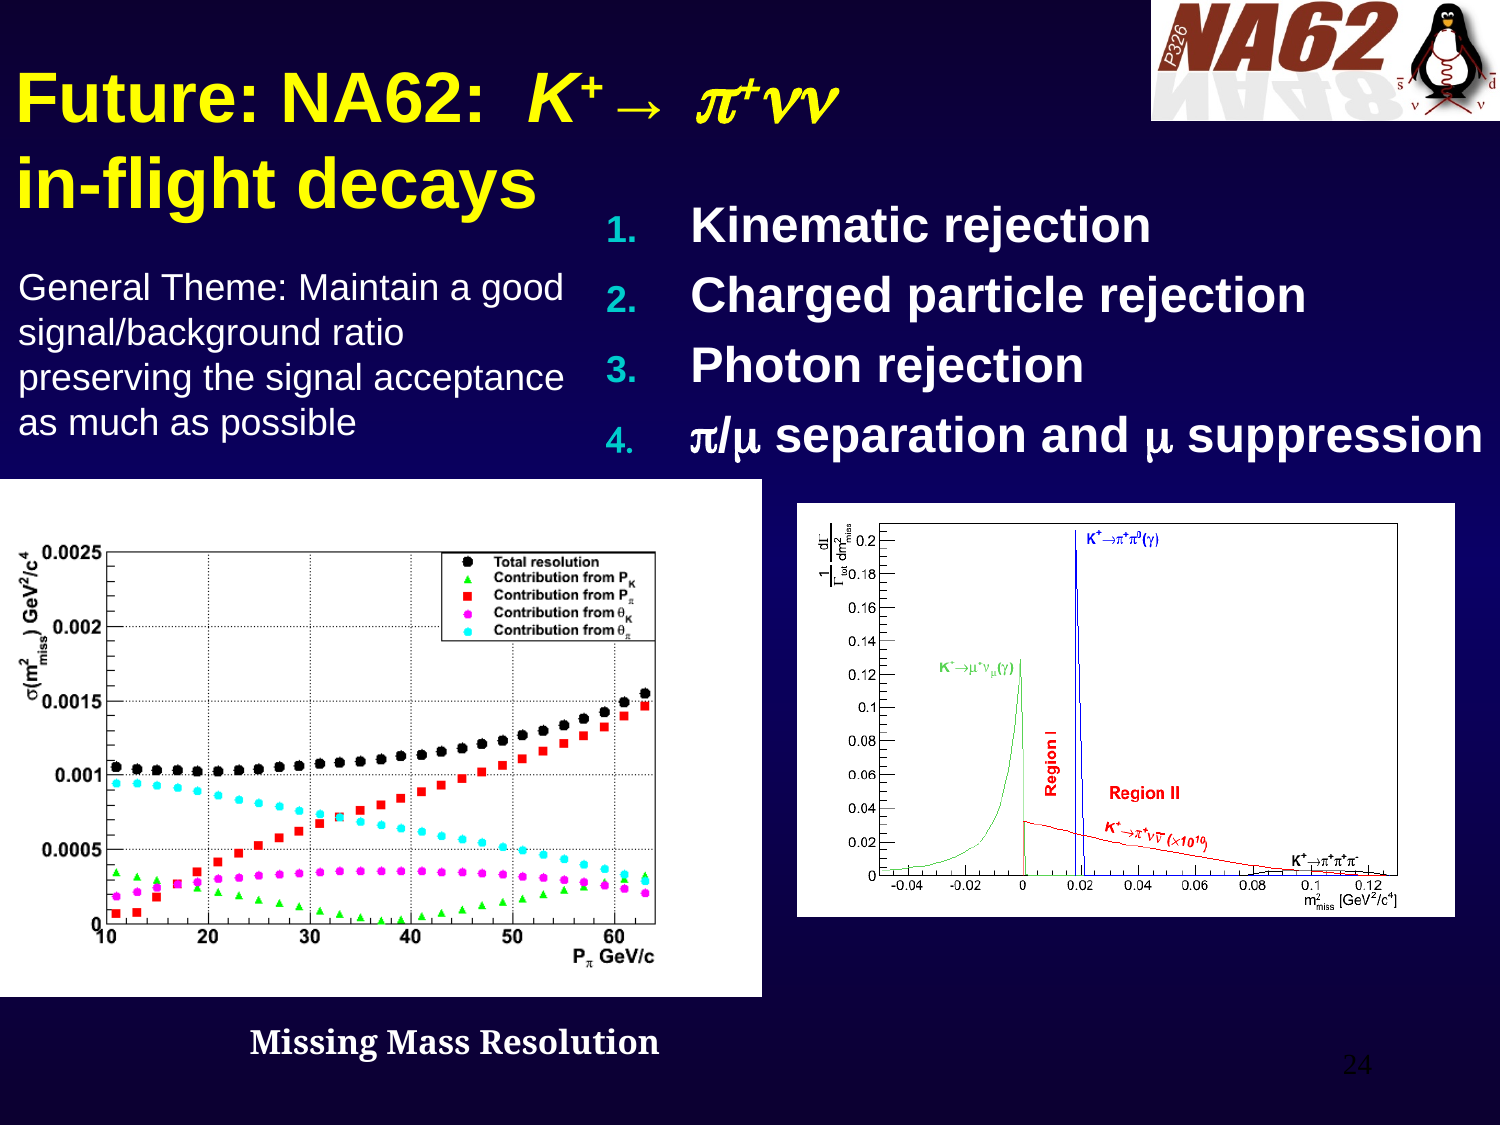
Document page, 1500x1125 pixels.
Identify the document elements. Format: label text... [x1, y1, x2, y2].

slide_number 24 [1074, 1024, 1388, 1101]
title Future: NA62: K+→ p+nn in-flight decays [0, 42, 1351, 231]
list Kinematic rejection Charged particle rejection Photon rejection p/m separation and m suppression [572, 184, 1500, 860]
text_box General Theme: Maintain a good signal/background ratio preserving the signal acceptance as much as possible [3, 255, 590, 451]
picture [796, 503, 1455, 918]
picture [1151, 0, 1500, 121]
picture [0, 479, 762, 997]
text_box Missing Mass Resolution [242, 1005, 691, 1083]
